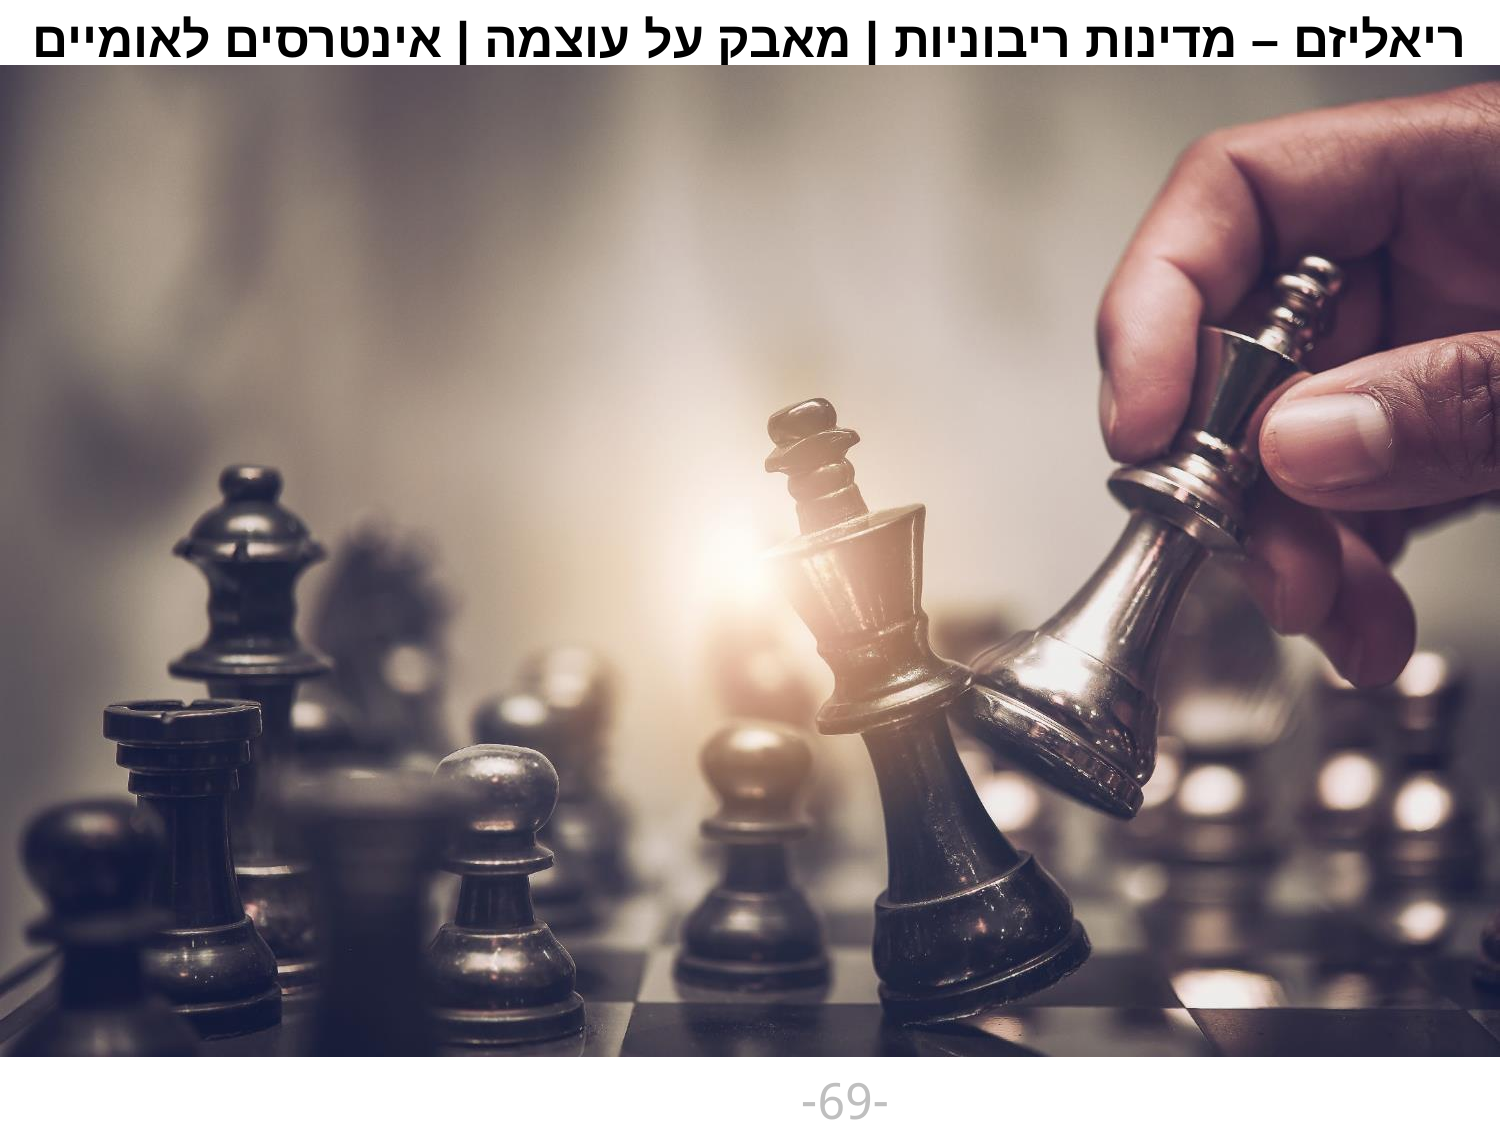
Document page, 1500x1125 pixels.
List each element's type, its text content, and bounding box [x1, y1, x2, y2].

text_box ריאליזם – מדינות ריבוניות | מאבק על עוצמה | אינטרסים לאומיים [11, 0, 1483, 63]
picture [0, 65, 1500, 1058]
